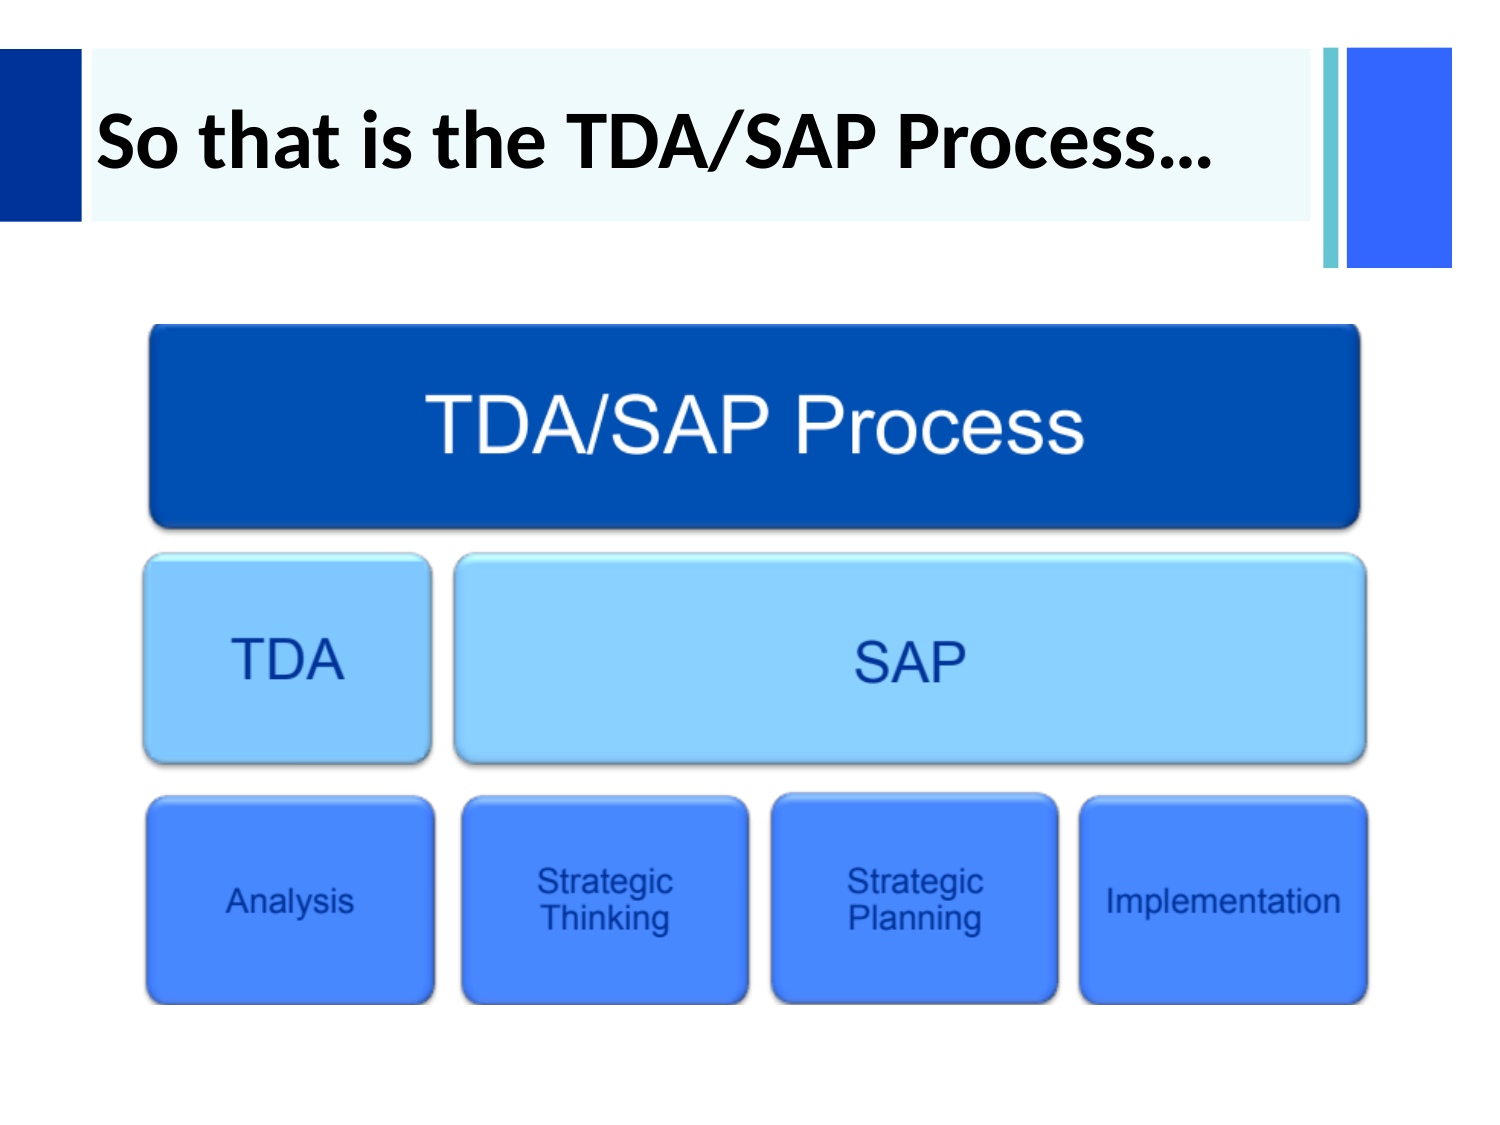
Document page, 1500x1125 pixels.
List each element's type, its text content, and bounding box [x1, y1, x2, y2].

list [133, 324, 1374, 1006]
title So that is the TDA/SAP Process… [81, 51, 1322, 220]
